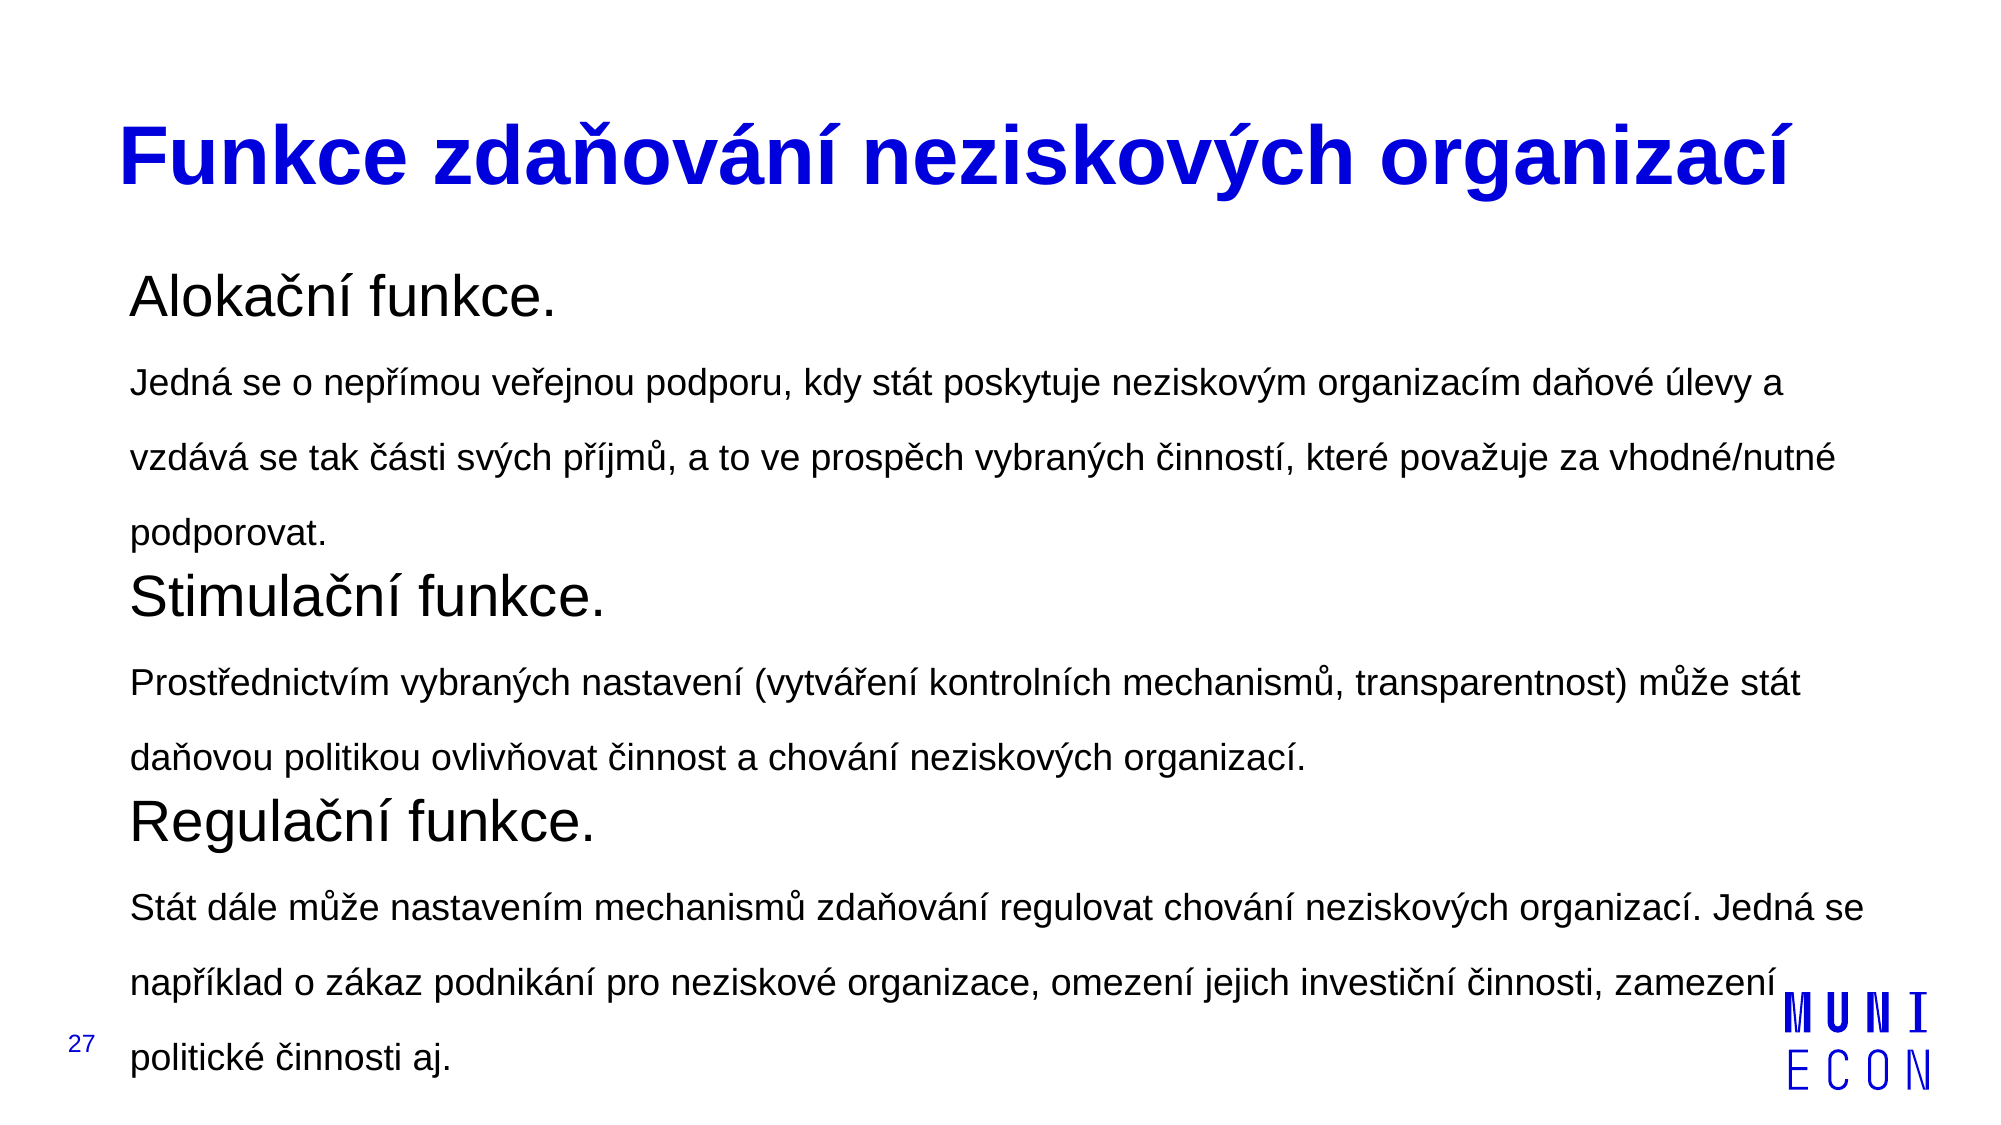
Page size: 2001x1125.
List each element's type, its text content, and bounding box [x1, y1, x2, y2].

slide_number 27 [67, 1021, 110, 1063]
title Funkce zdaňování neziskových organizací [118, 118, 1883, 193]
list Alokační funkce. Jedná se o nepřímou veřejnou podporu, kdy stát poskytuje neziskovým organizacím daňové úlevy a vzdává se tak části svých příjmů, a to ve prospěch vybraných činností, které považuje za vhodné/nutné podporovat. Stimulační funkce. Prostřednictvím vybraných nastavení (vytváření kontrolních mechanismů, transparentnost) může stát daňovou politikou ovlivňovat činnost a chování neziskových organizací. Regulační funkce. Stát dále může nastavením mechanismů zdaňování regulovat chování neziskových organizací. Jedná se například o zákaz podnikání pro neziskové organizace, omezení jejich investiční činnosti, zamezení politické činnosti aj. [118, 252, 1883, 957]
